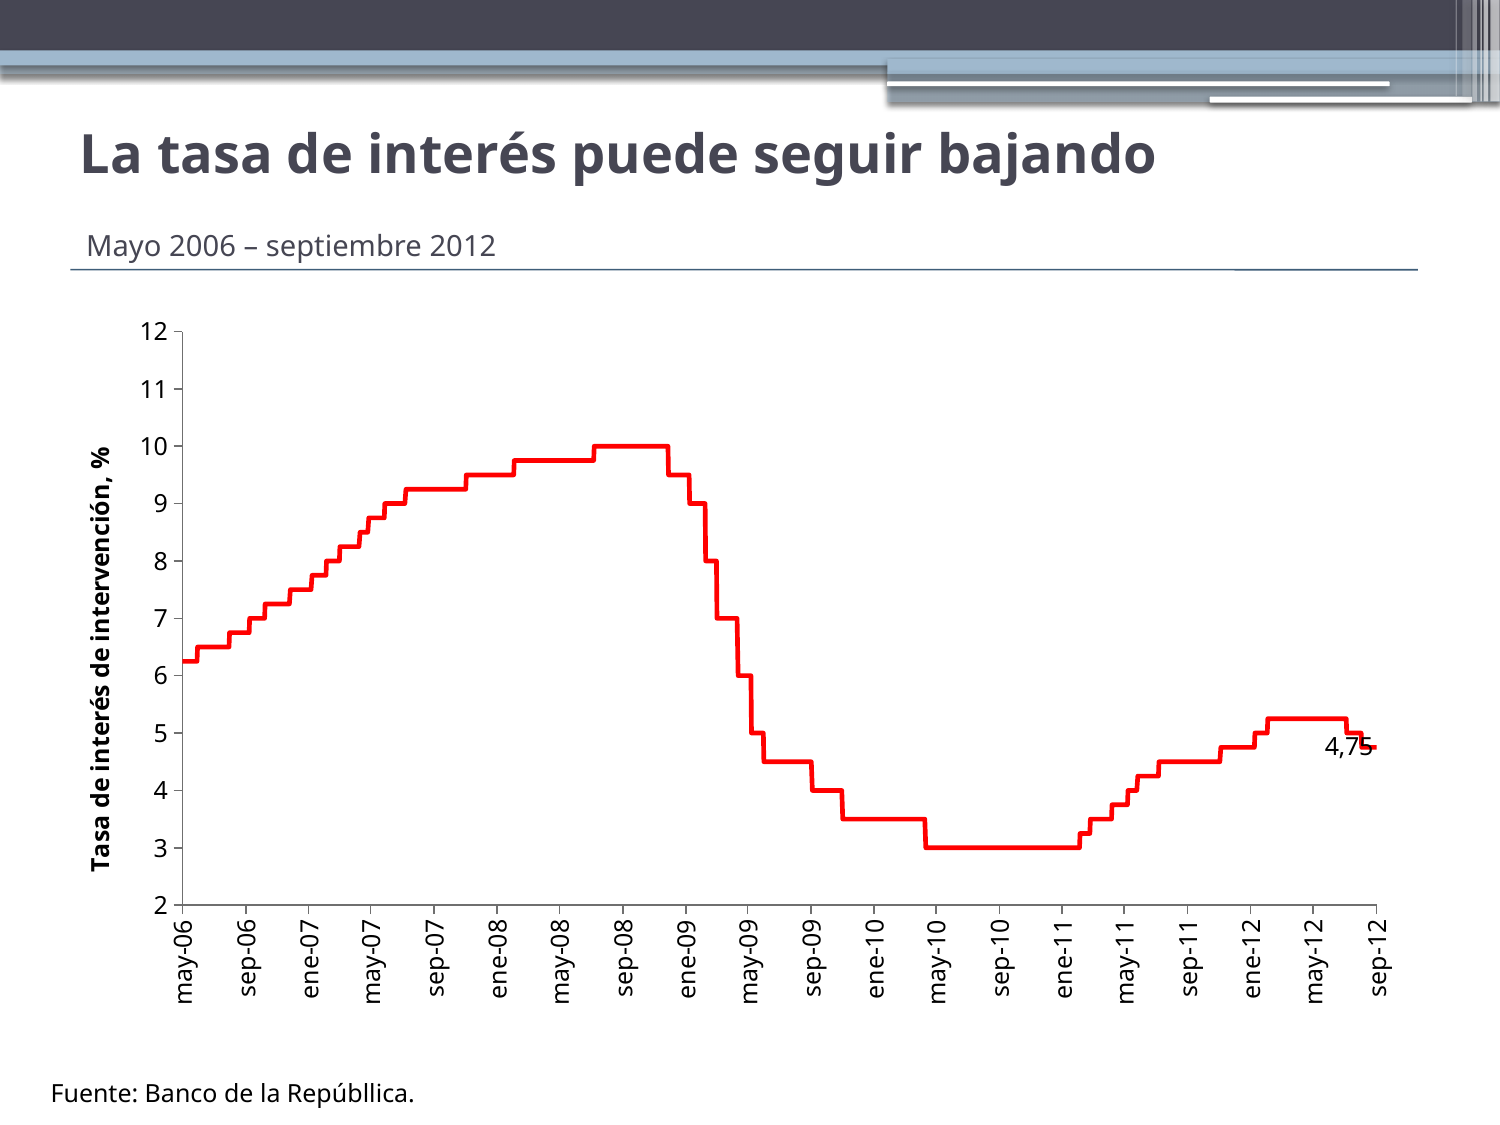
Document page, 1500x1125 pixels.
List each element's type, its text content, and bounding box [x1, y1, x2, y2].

chart [74, 314, 1426, 1024]
title La tasa de interés puede seguir bajando [64, 136, 1415, 219]
list Fuente: Banco de la Repúbllica. [17, 1070, 1389, 1107]
list Mayo 2006 – septiembre 2012 [52, 219, 1424, 280]
